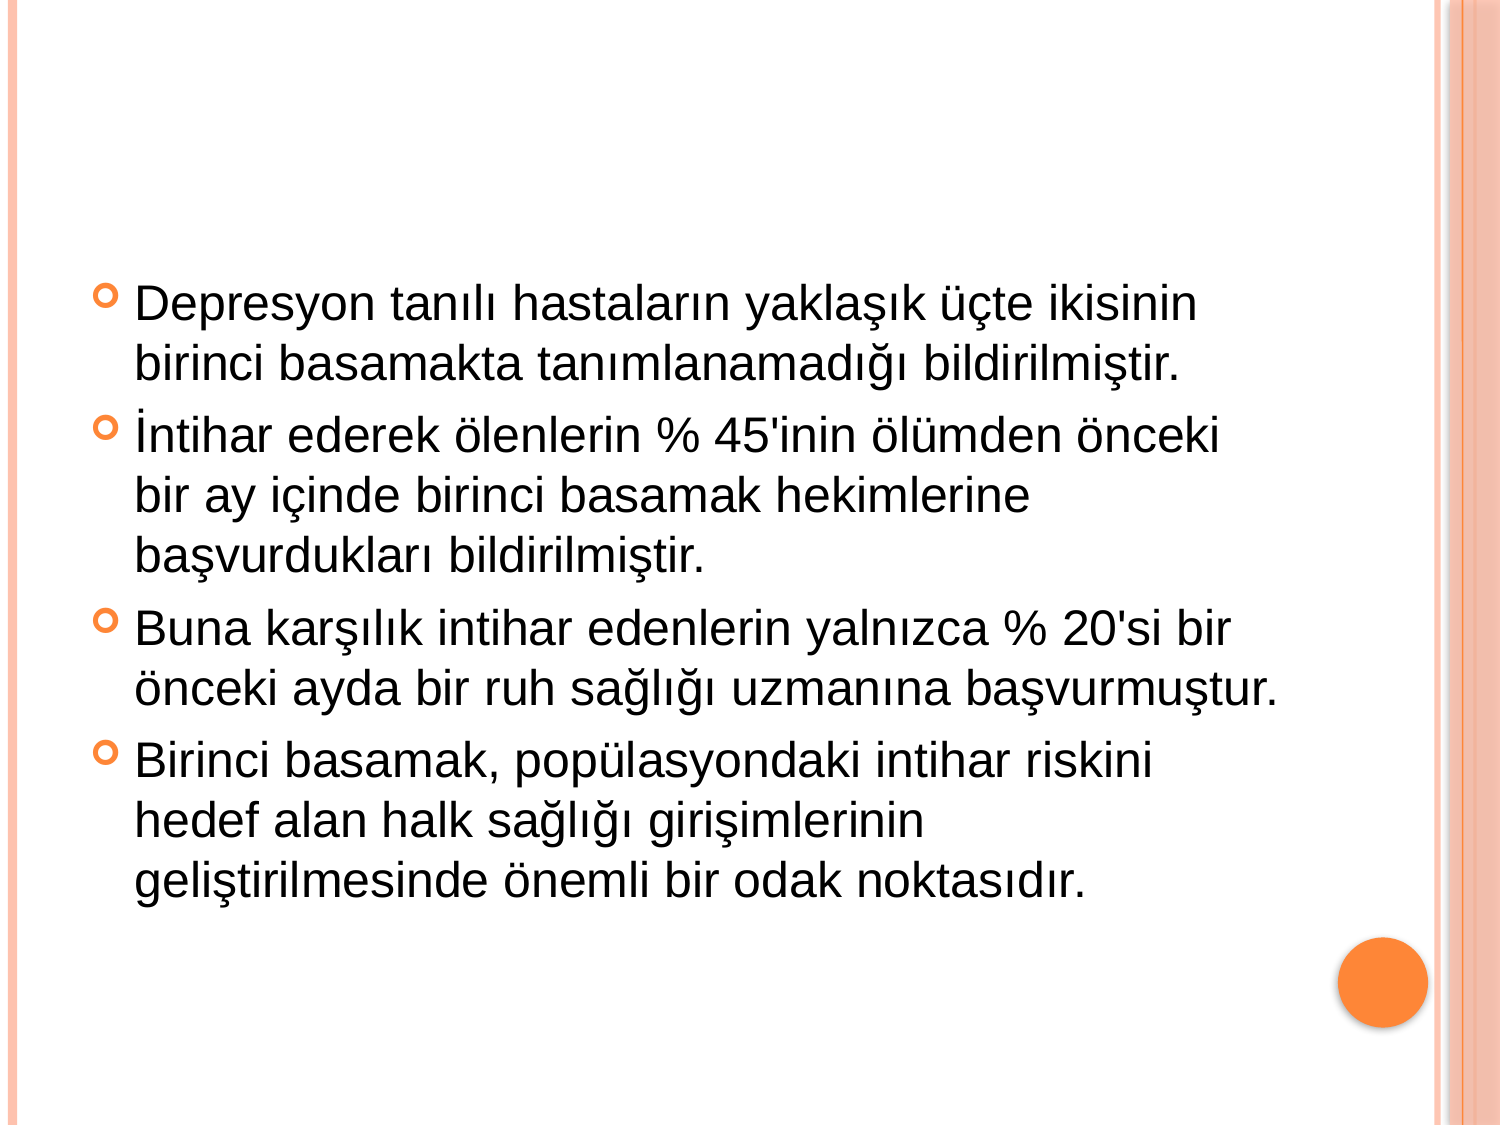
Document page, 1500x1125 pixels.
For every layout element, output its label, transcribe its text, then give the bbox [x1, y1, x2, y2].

list Depresyon tanılı hastaların yaklaşık üçte ikisinin birinci basamakta tanımlanamadığı bildirilmiştir. İntihar ederek ölenlerin % 45'inin ölümden önceki bir ay içinde birinci basamak hekimlerine başvurdukları bildirilmiştir. Buna karşılık intihar edenlerin yalnızca % 20'si bir önceki ayda bir ruh sağlığı uzmanına başvurmuştur. Birinci basamak, popülasyondaki intihar riskini hedef alan halk sağlığı girişimlerinin geliştirilmesinde önemli bir odak noktasıdır. [74, 262, 1301, 1063]
